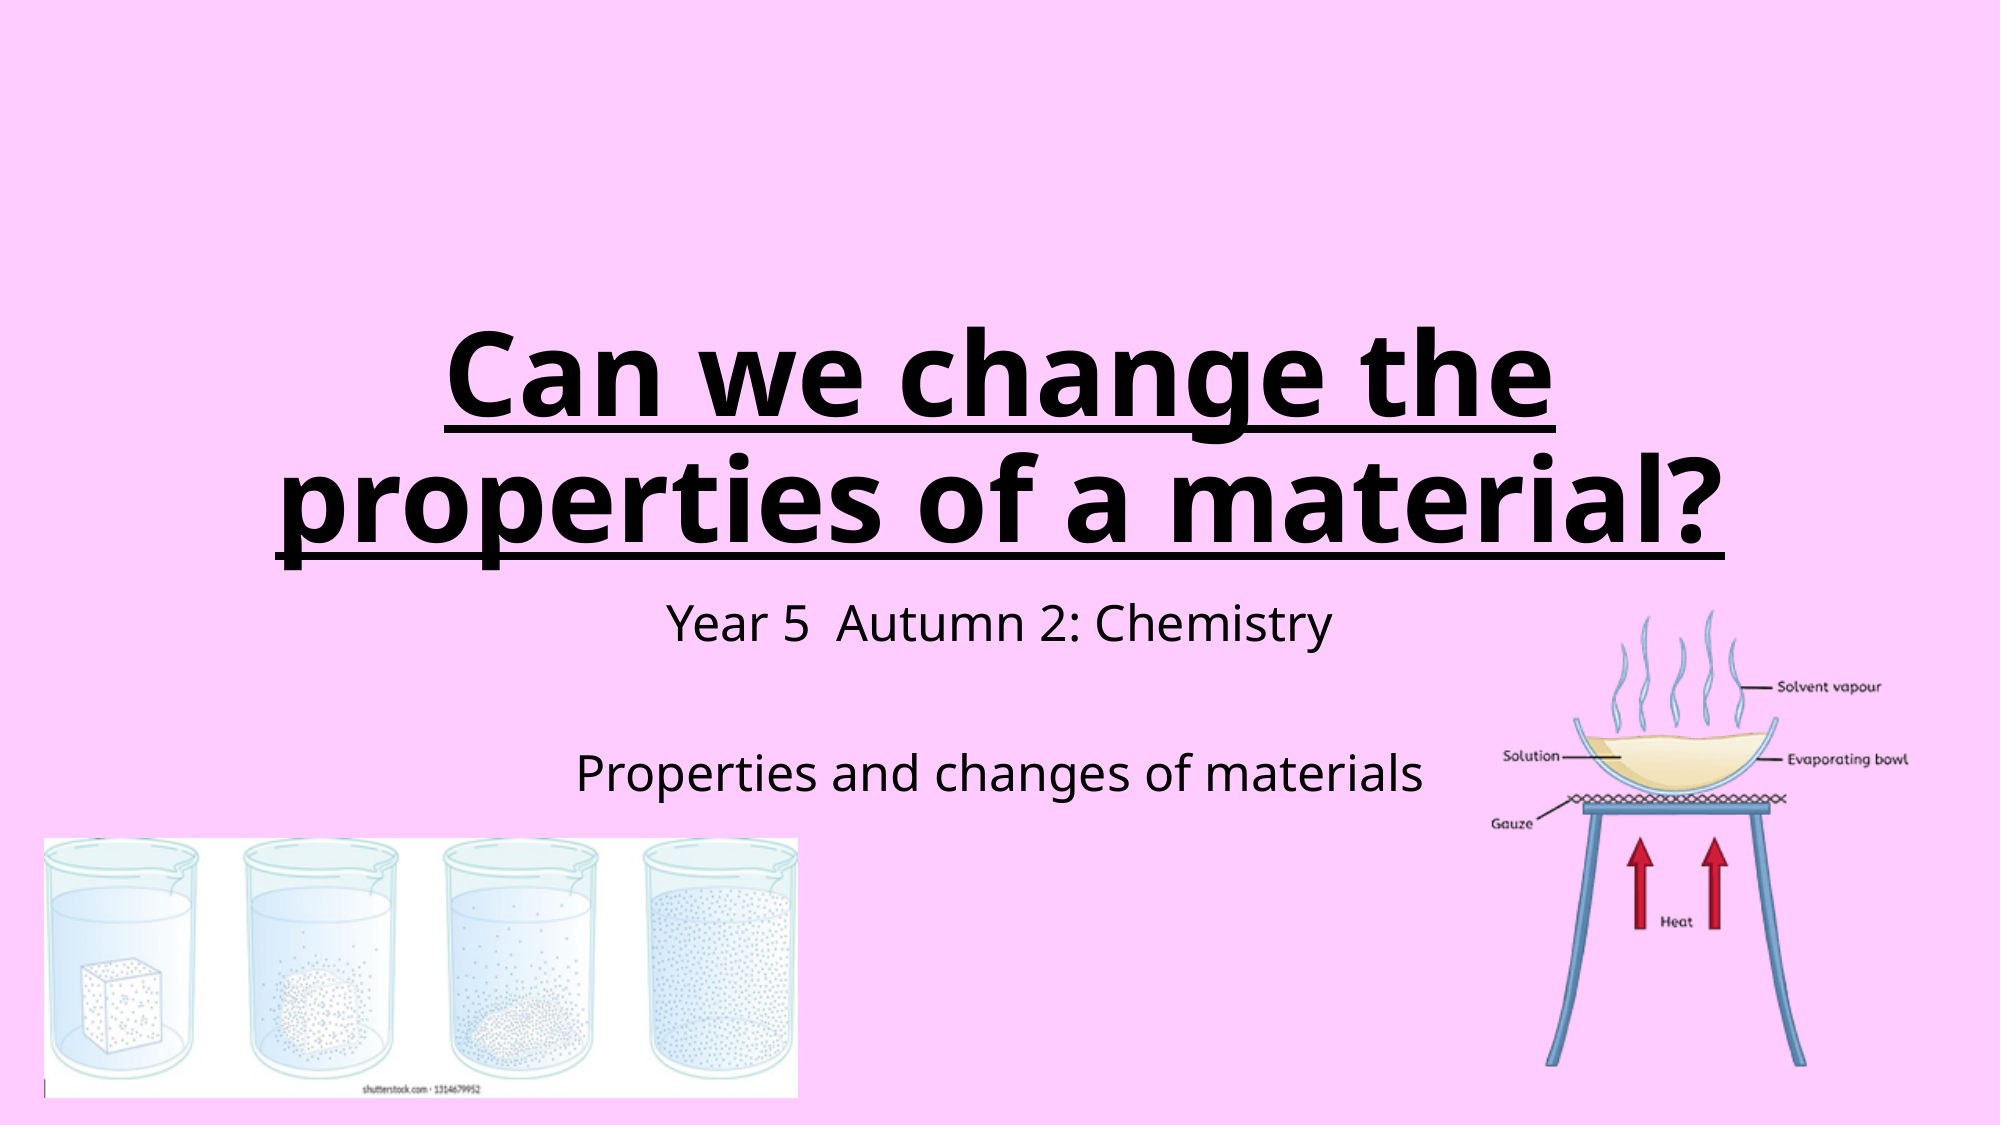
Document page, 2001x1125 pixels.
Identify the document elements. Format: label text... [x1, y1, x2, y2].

title Can we change the properties of a material? [249, 184, 1750, 576]
picture [44, 838, 798, 1098]
picture [1466, 598, 1926, 1079]
subtitle Year 5 Autumn 2: Chemistry Properties and changes of materials [249, 590, 1750, 863]
